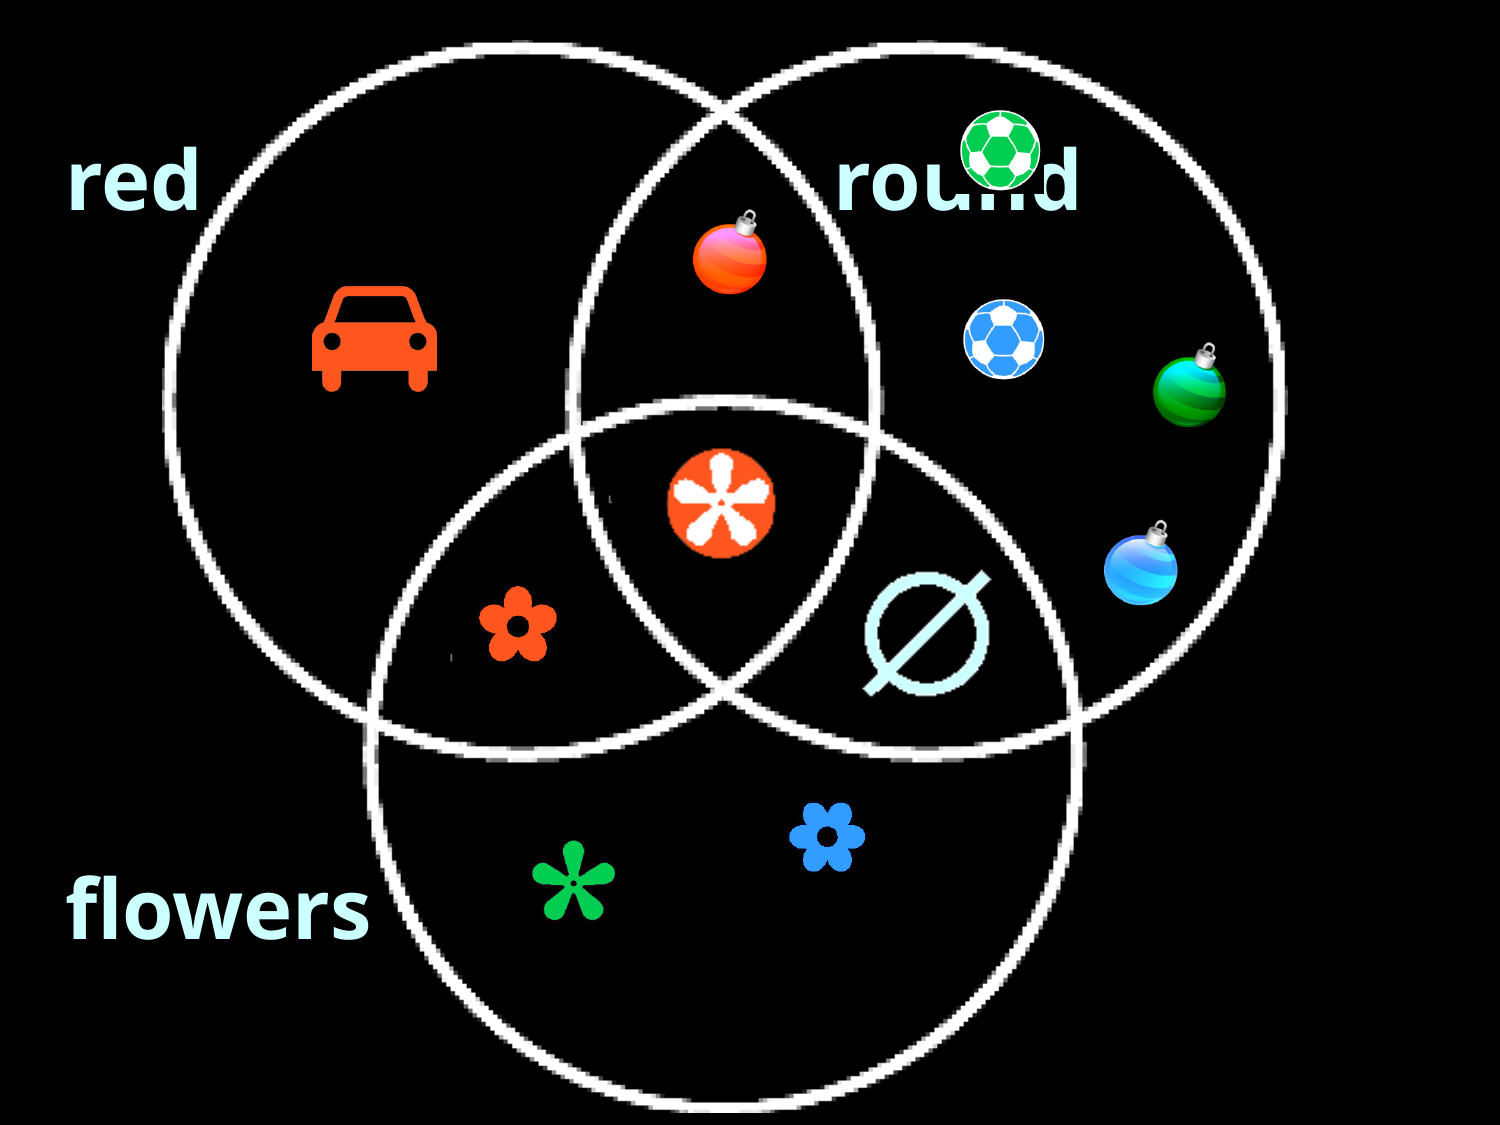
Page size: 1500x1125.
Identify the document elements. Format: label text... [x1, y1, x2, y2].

list red round flowers [50, 2, 1500, 1100]
picture [162, 40, 1288, 1113]
